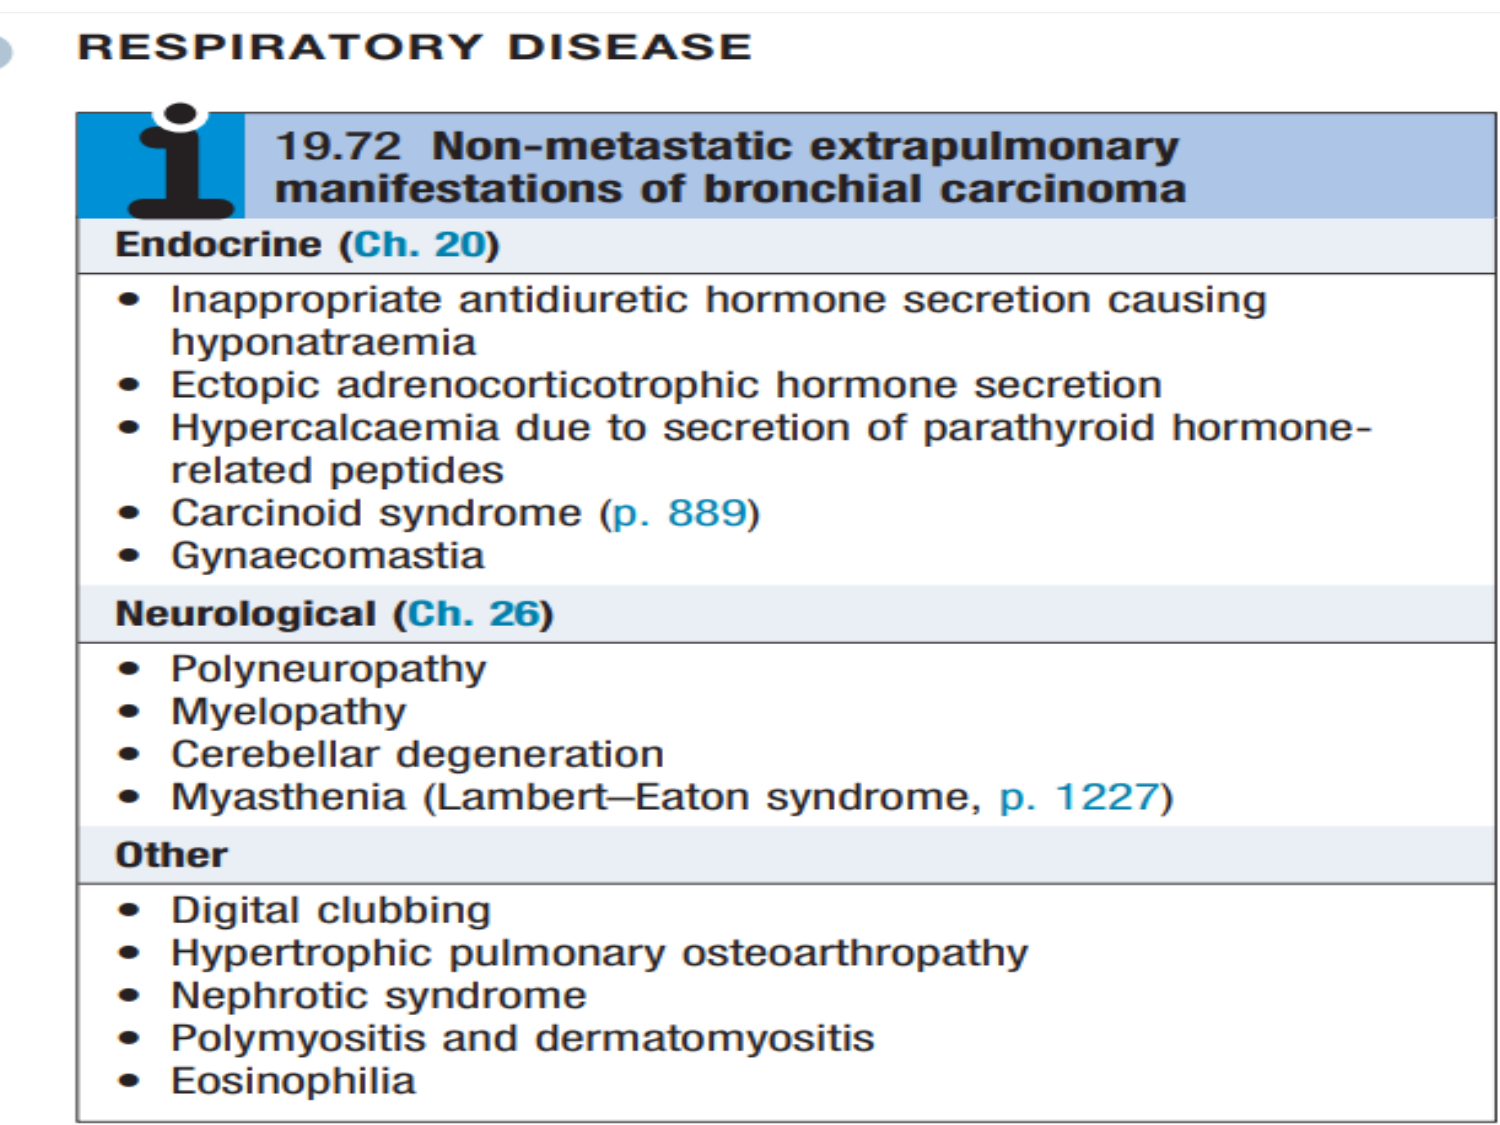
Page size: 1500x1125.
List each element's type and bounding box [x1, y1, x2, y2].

list [0, 12, 1500, 1125]
